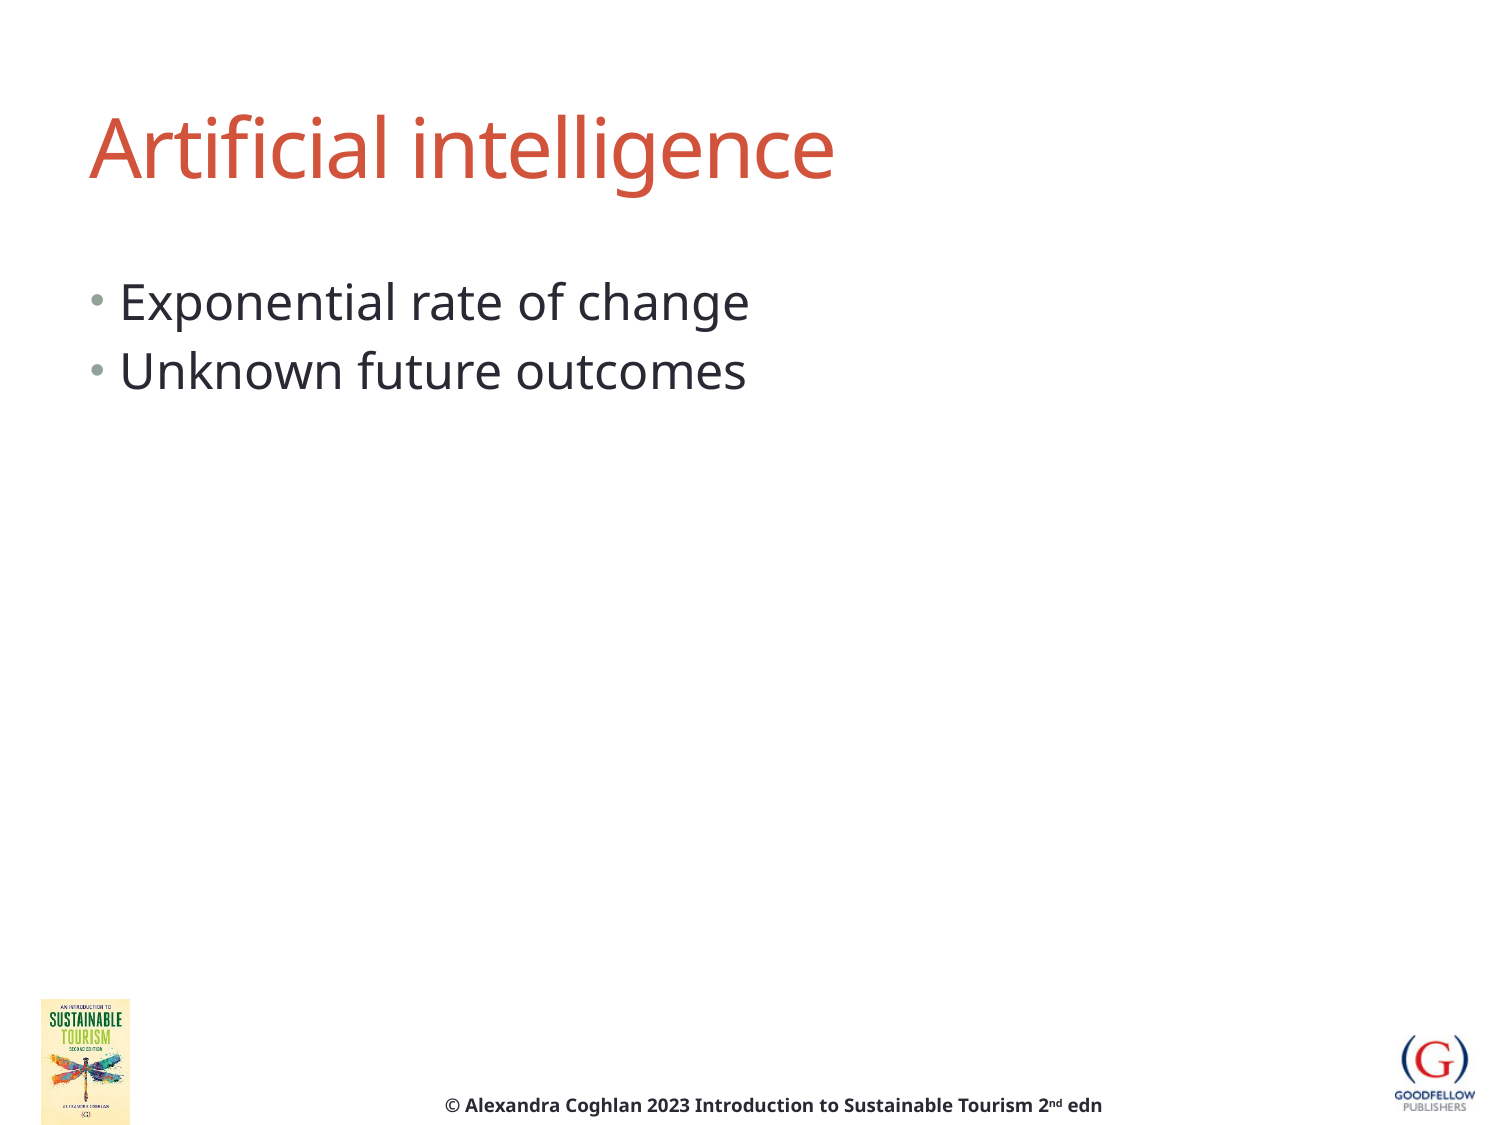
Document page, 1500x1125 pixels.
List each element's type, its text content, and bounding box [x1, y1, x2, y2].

picture [41, 999, 130, 1125]
picture [1395, 1035, 1475, 1111]
title Artificial intelligence [75, 87, 1425, 250]
list Exponential rate of change Unknown future outcomes [75, 262, 1425, 1063]
